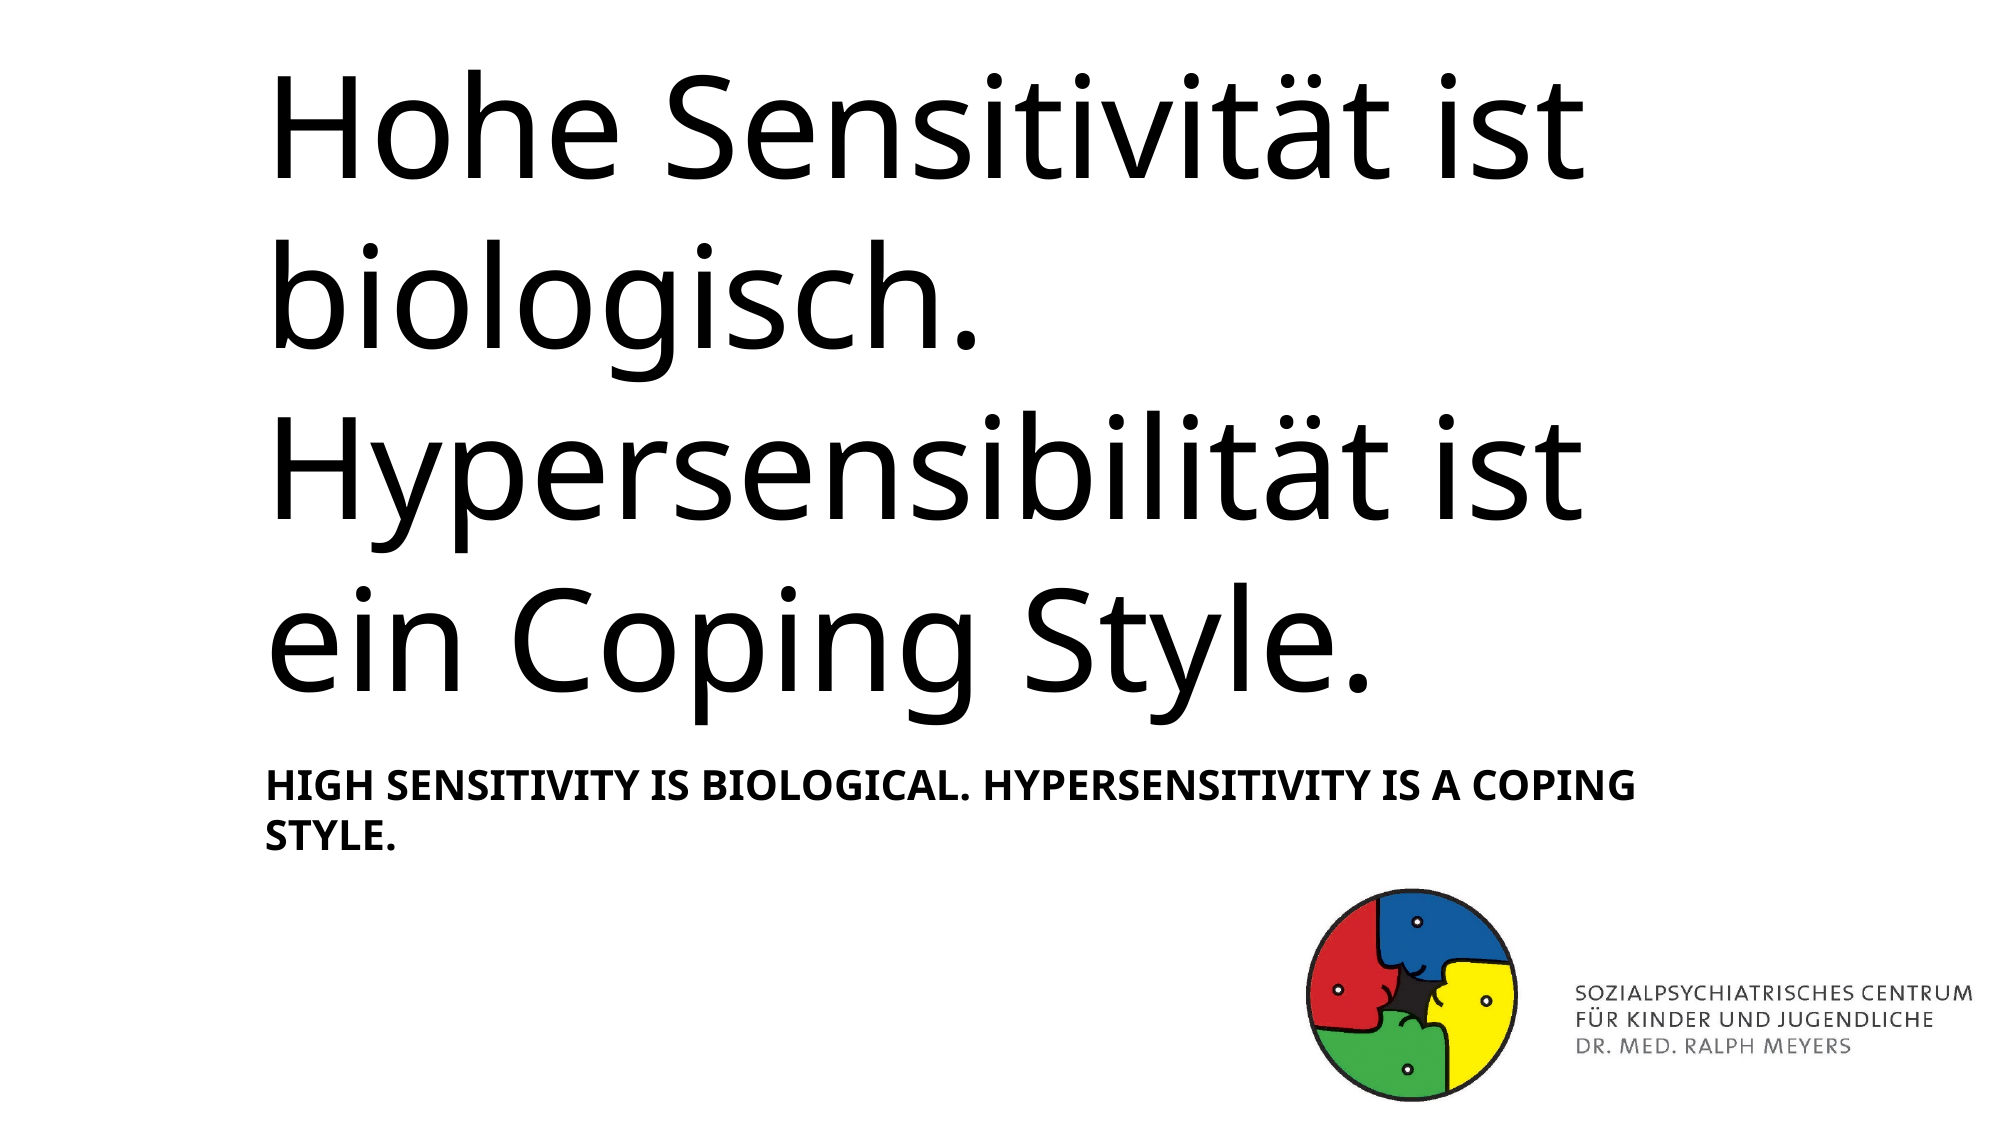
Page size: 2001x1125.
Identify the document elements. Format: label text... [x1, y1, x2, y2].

picture [1298, 883, 1979, 1104]
subtitle High sensitivity is biological. Hypersensitivity is a coping style. [249, 751, 1750, 863]
title Hohe Sensitivität ist biologisch. Hypersensibilität ist ein Coping Style. [249, 22, 1750, 727]
